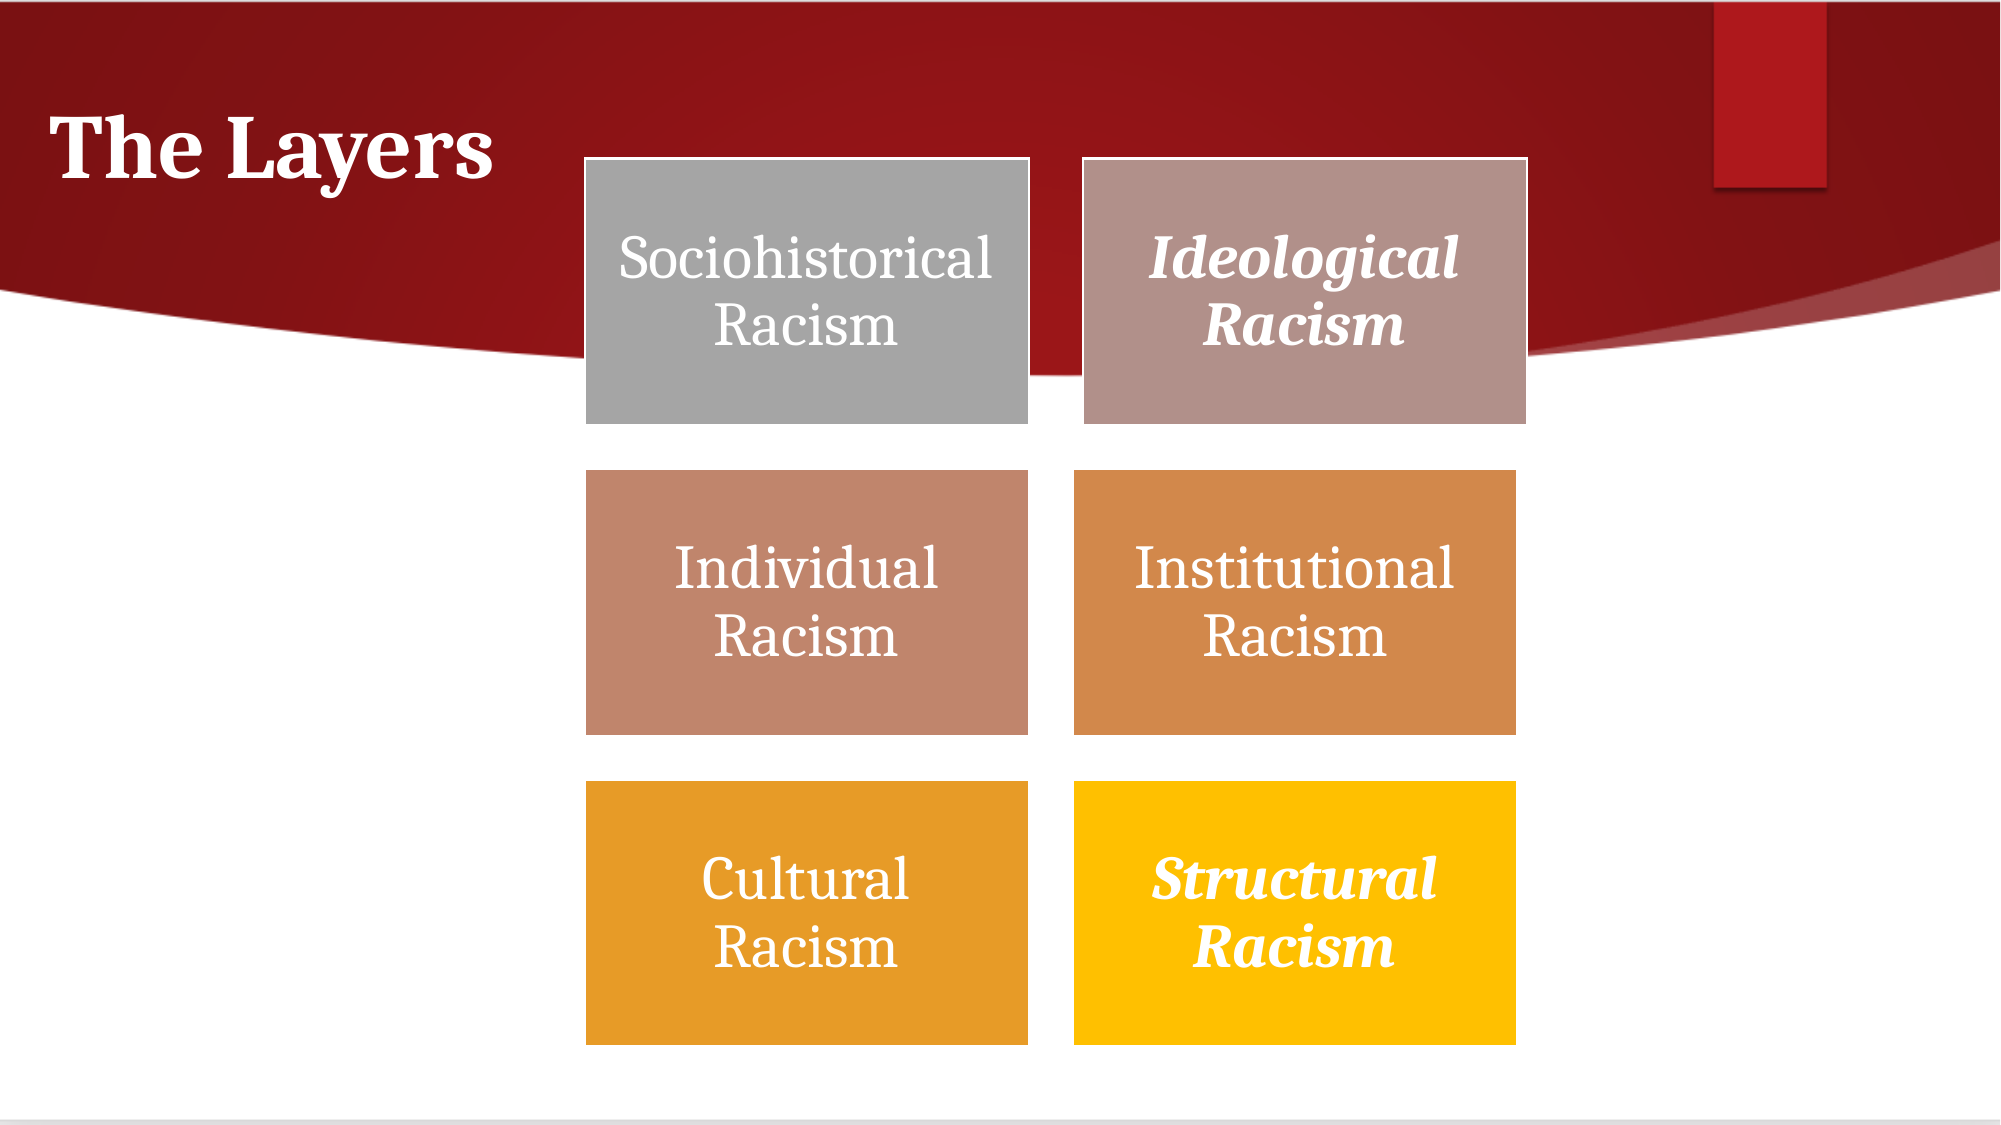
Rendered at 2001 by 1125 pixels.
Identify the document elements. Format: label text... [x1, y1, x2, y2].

picture [0, 0, 2001, 1125]
title The Layers [34, 35, 1638, 266]
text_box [384, 157, 1718, 1047]
